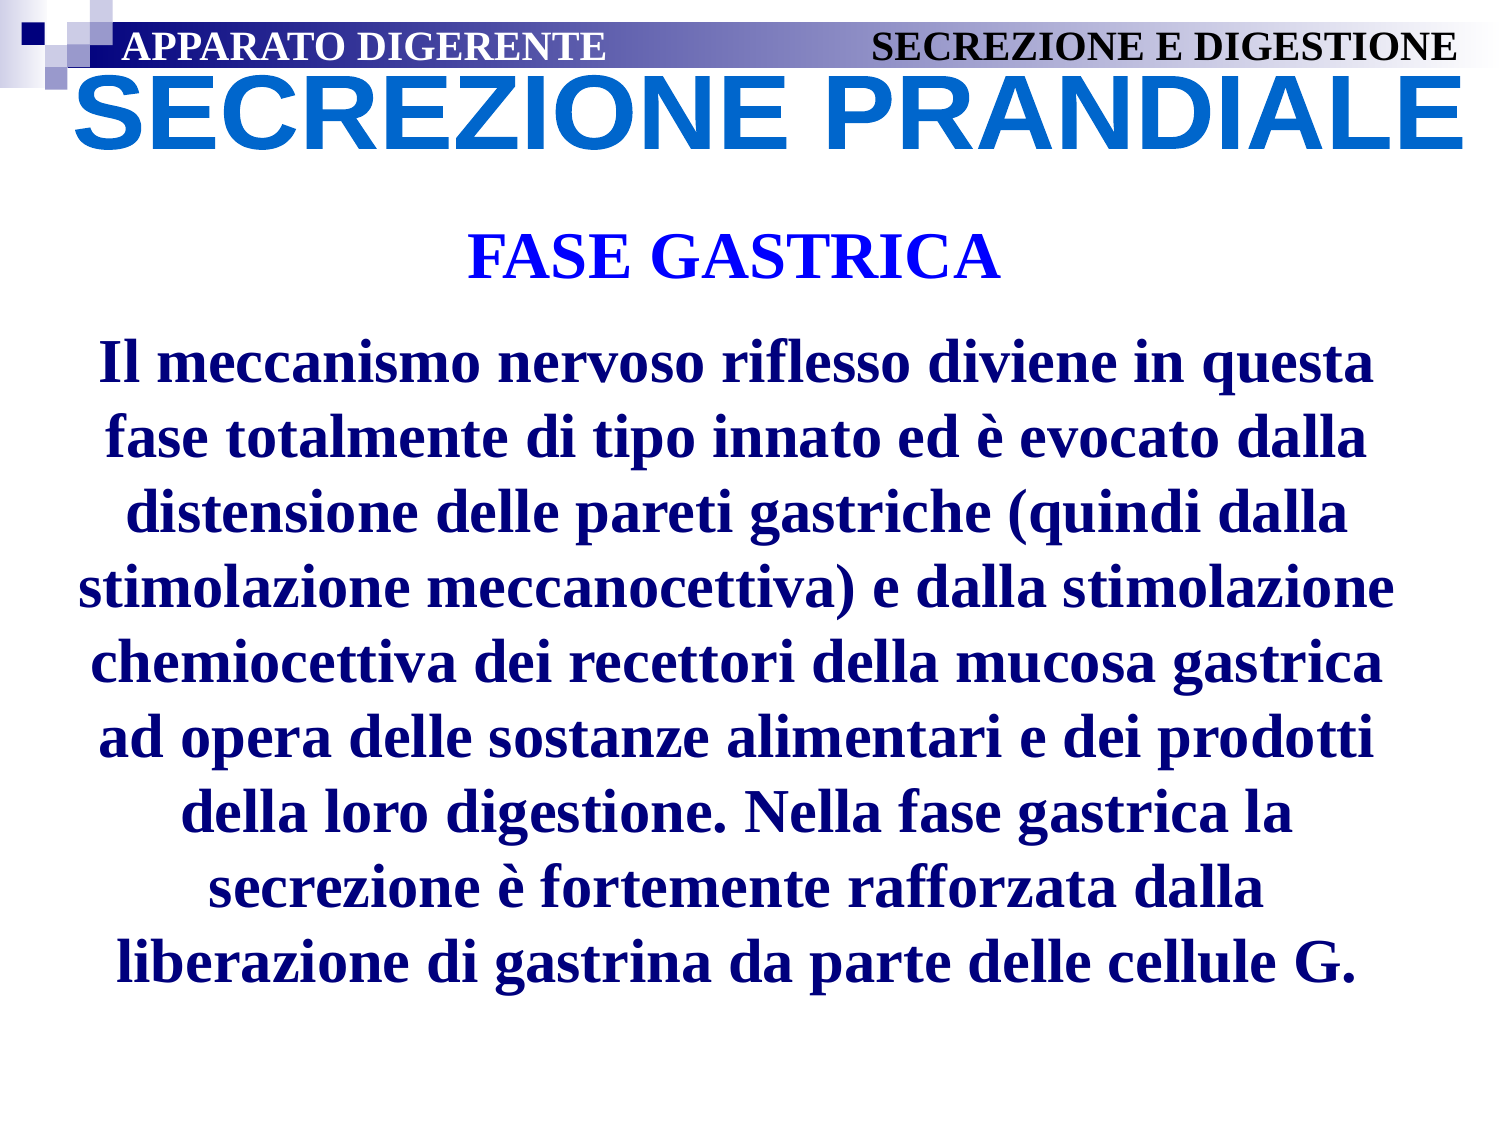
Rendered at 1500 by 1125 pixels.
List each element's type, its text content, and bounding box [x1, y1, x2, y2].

text_box APPARATO DIGERENTE SECREZIONE E DIGESTIONE [106, 10, 1500, 76]
text_box Il meccanismo nervoso riflesso diviene in questa fase totalmente di tipo innato ed è evocato dalla distensione delle pareti gastriche (quindi dalla stimolazione meccanocettiva) e dalla stimolazione chemiocettiva dei recettori della mucosa gastrica ad opera delle sostanze alimentari e dei prodotti della loro digestione. Nella fase gastrica la secrezione è fortemente rafforzata dalla liberazione di gastrina da parte delle cellule G. [50, 312, 1425, 1002]
text_box FASE GASTRICA [452, 204, 1017, 300]
